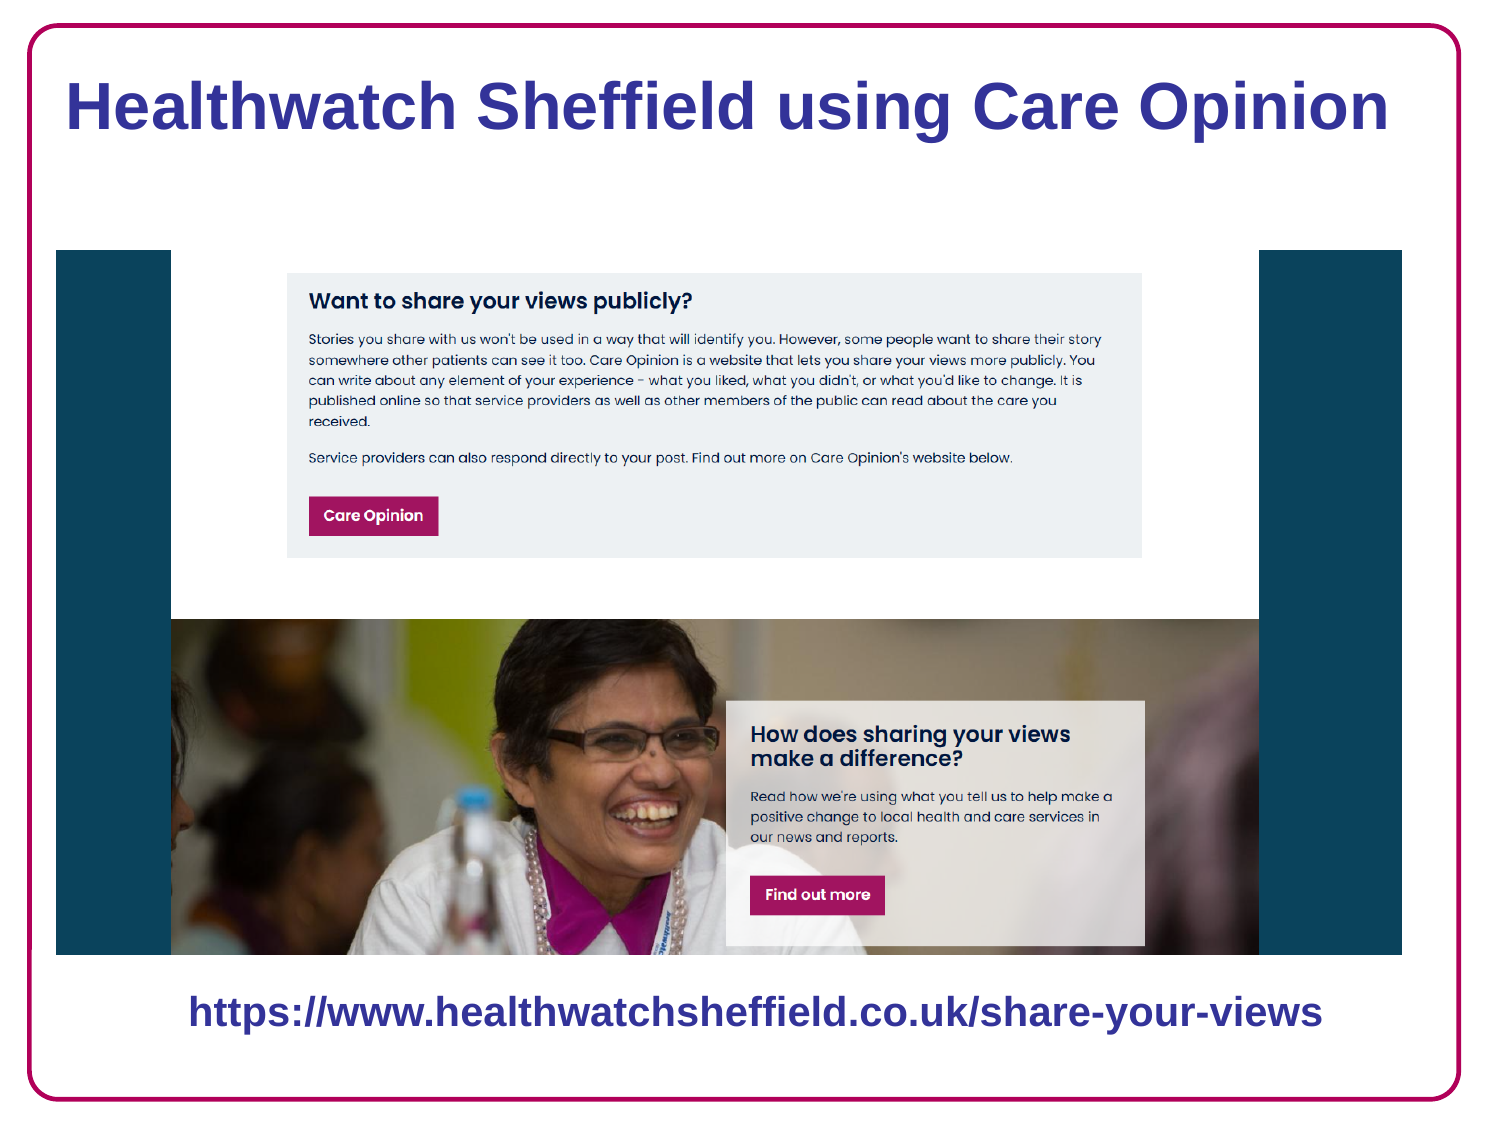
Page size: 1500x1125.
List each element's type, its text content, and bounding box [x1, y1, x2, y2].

picture [56, 250, 1402, 956]
text_box Healthwatch Sheffield using Care Opinion [39, 55, 1419, 151]
text_box [27, 23, 1461, 1102]
